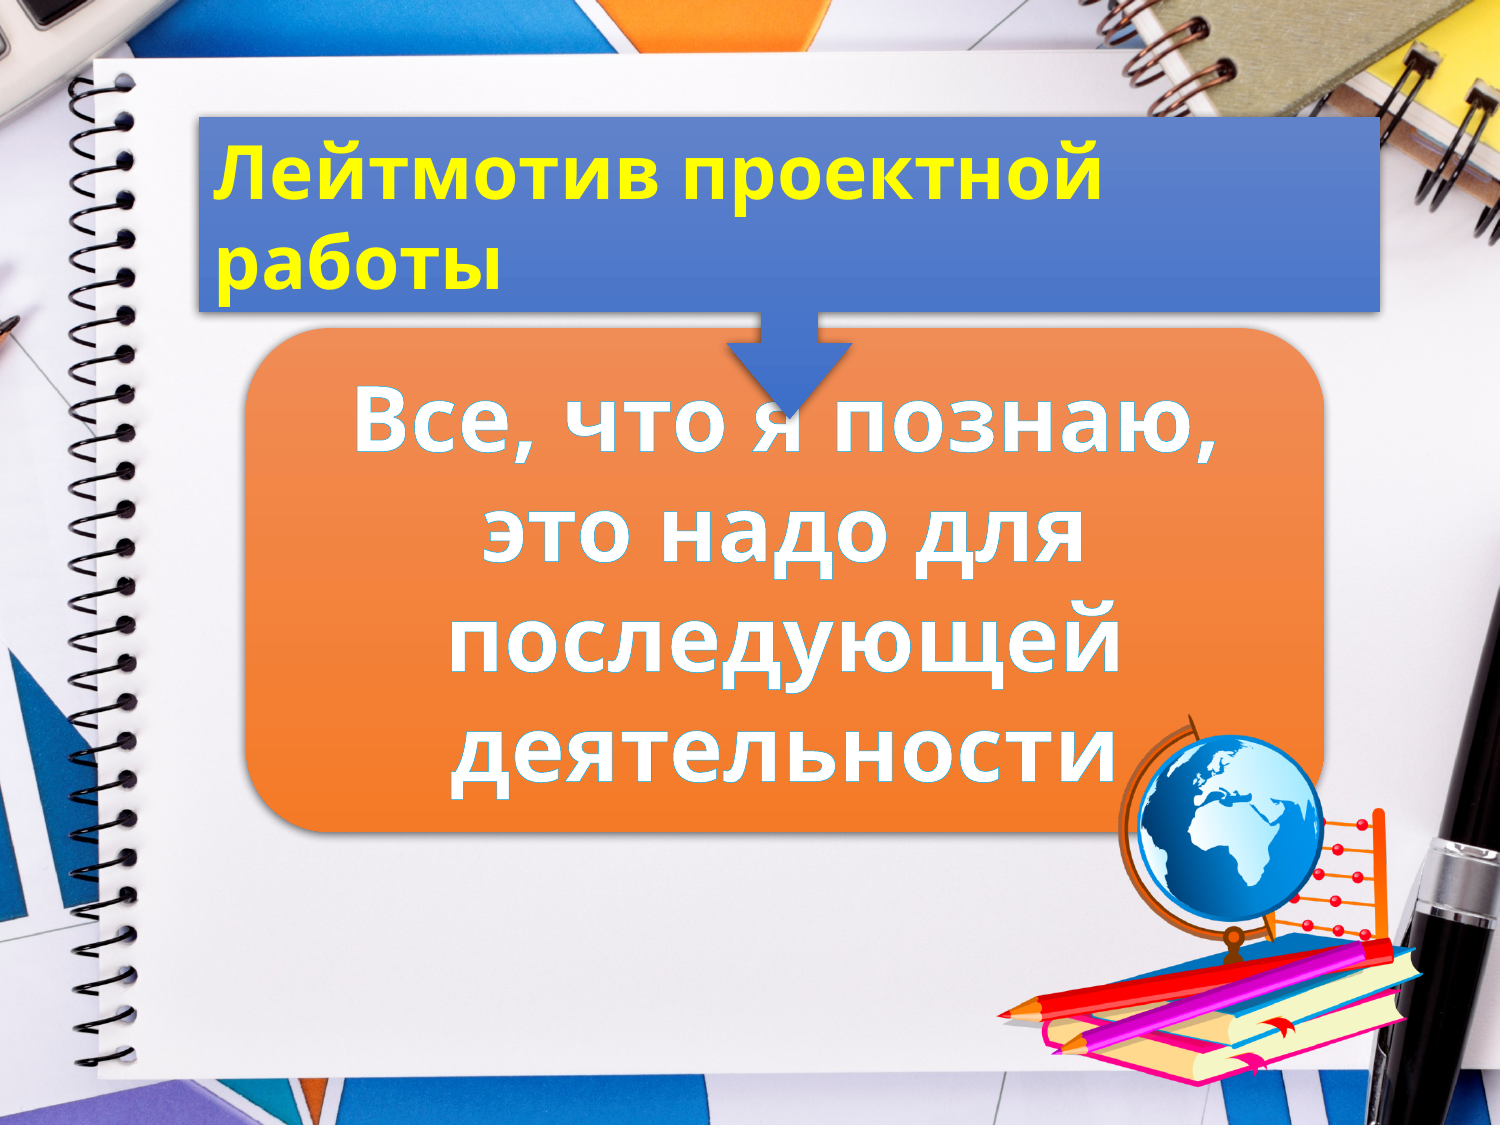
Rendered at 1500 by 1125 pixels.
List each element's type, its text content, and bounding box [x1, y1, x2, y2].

text_box Все, что я познаю, это надо для последующей деятельности [245, 328, 1325, 832]
picture [0, 0, 1500, 1125]
text_box Лейтмотив проектной работы [199, 117, 1381, 419]
